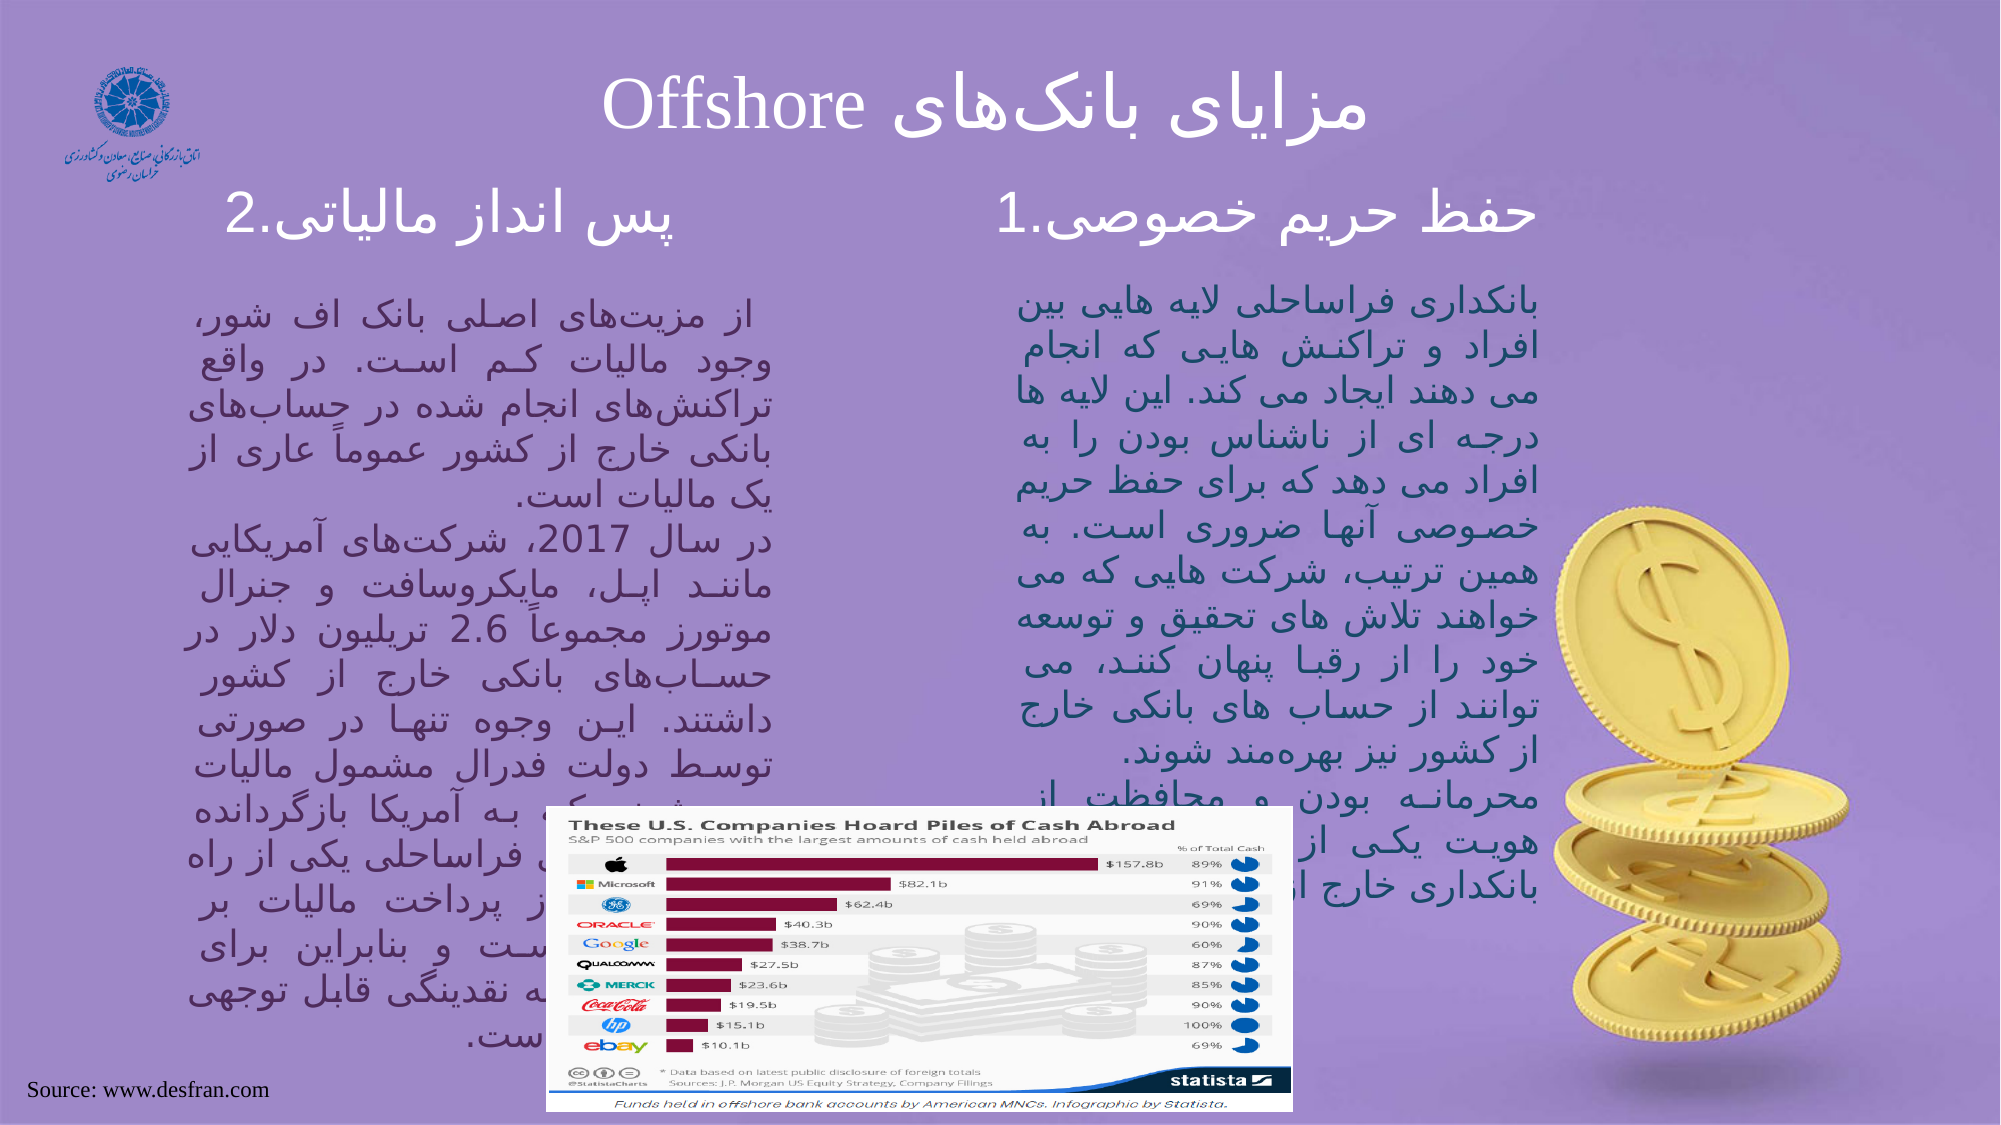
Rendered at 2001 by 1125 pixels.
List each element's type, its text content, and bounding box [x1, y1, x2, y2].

text_box Source: www.desfran.com [12, 1067, 546, 1110]
text_box 2.پس انداز مالیاتی [19, 166, 691, 252]
text_box 1.حفظ حریم خصوصی [884, 166, 1555, 252]
picture [0, 0, 2001, 1125]
text_box از مزیت‌های اصلی بانک اف شور، وجود مالیات کم است. در واقع تراکنش‌های انجام شده در حساب‌های بانکی خارج از کشور عموماً عاری از یک مالیات است. در سال 2017، شرکت‌های آمریکایی مانند اپل، مایکروسافت و جنرال موتورز مجموعاً 2.6 تریلیون دلار در حساب‌های بانکی خارج از کشور داشتند. این وجوه تنها در صورتی توسط دولت فدرال مشمول مالیات می شوند که به آمریکا بازگردانده شوند. بانکداری فراساحلی یکی از راه های اجتناب از پرداخت مالیات بر وجوه بیکار است و بنابراین برای شرکت هایی که نقدینگی قابل توجهی دارند سودمند است. [170, 282, 788, 1067]
text_box بانکداری فراساحلی لایه هایی بین افراد و تراکنش هایی که انجام می دهند ایجاد می کند. این لایه ها درجه ای از ناشناس بودن را به افراد می دهد که برای حفظ حریم خصوصی آنها ضروری است. به همین ترتیب، شرکت هایی که می خواهند تلاش های تحقیق و توسعه خود را از رقبا پنهان کنند، می توانند از حساب های بانکی خارج از کشور نیز بهره‌مند شوند. محرمانه بودن و محافظت از هویت یکی از مهمترین مزایای بانکداری خارج از کشور است. [999, 269, 1555, 914]
text_box مزایای بانک‌های Offshore [595, 52, 1617, 144]
